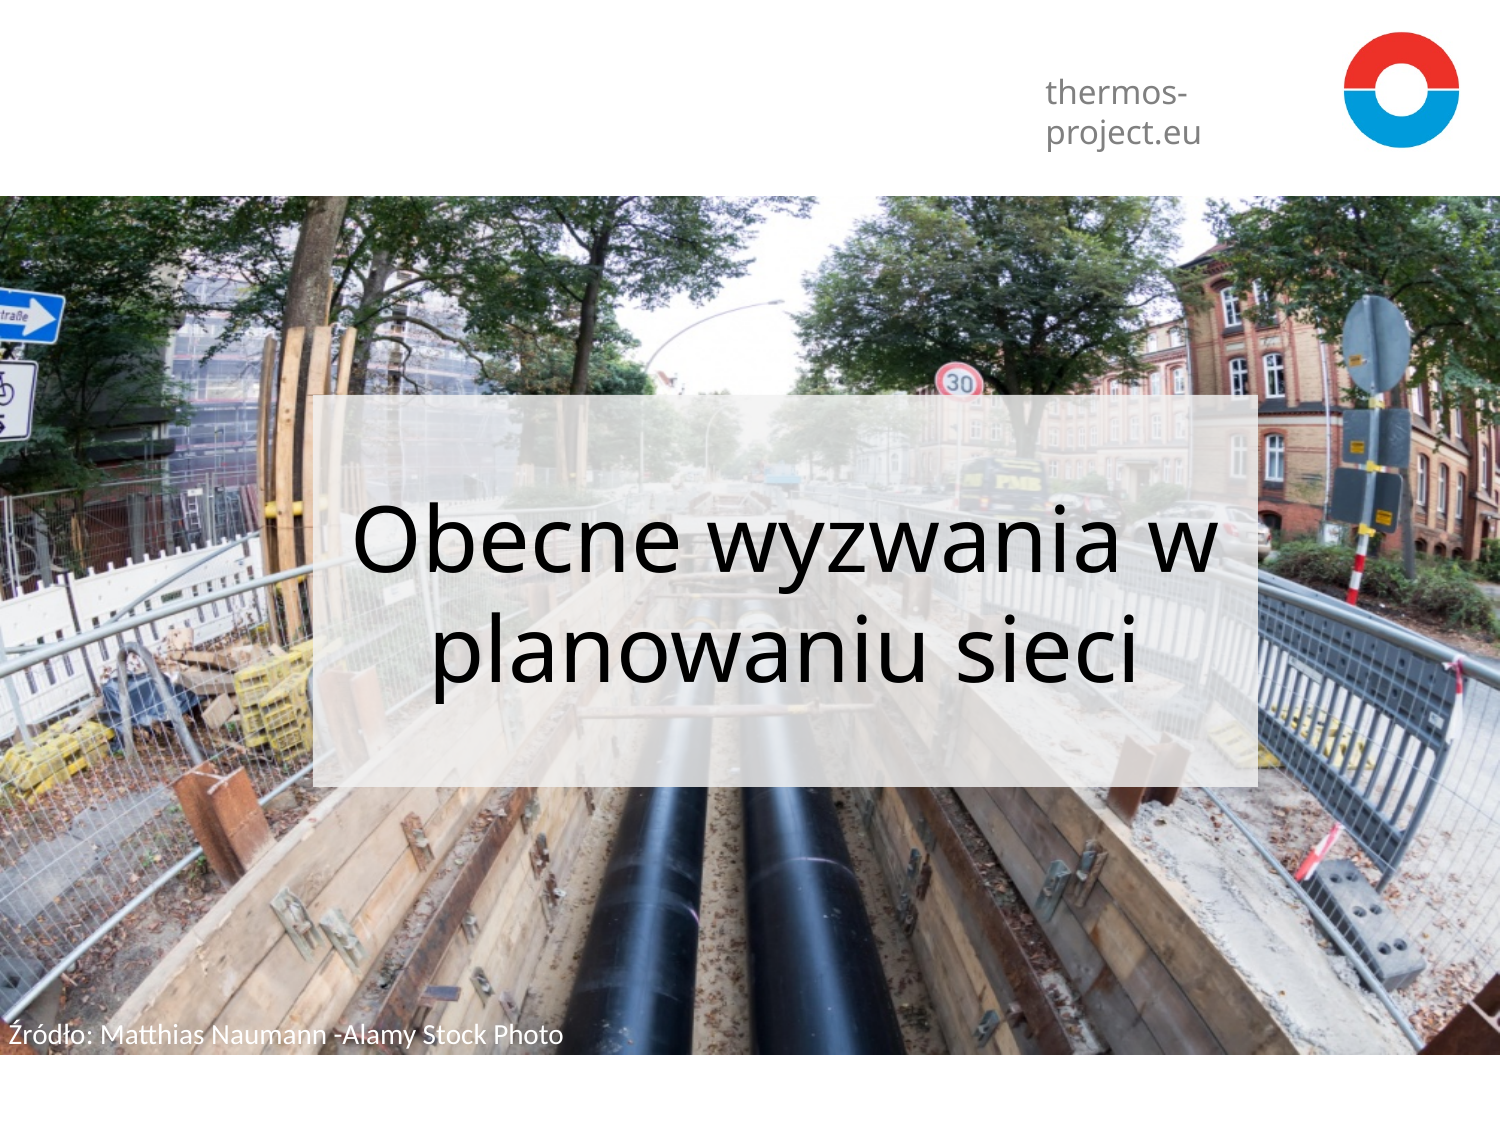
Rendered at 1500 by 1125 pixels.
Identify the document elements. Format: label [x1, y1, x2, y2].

picture [1342, 30, 1461, 152]
picture [0, 195, 1500, 1056]
